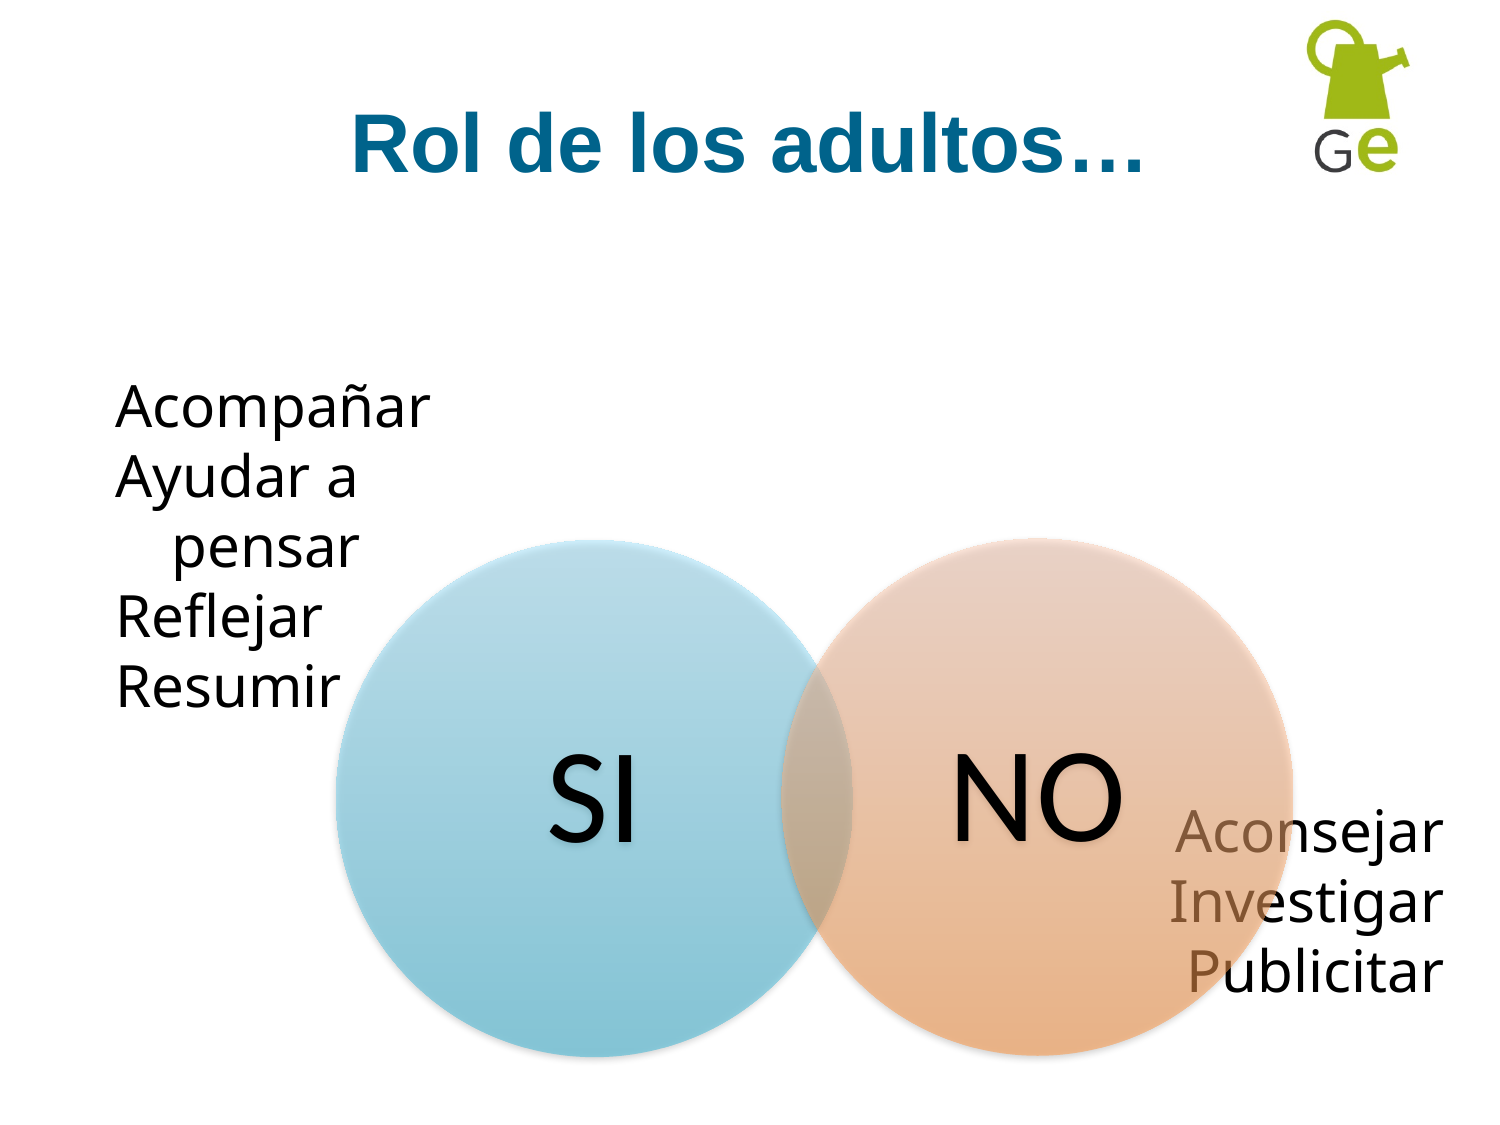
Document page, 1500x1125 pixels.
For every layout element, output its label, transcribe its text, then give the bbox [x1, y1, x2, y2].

title Rol de los adultos… [74, 44, 1426, 233]
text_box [123, 538, 1436, 1059]
picture [1222, 11, 1487, 182]
text_box Aconsejar Investigar Publicitar [1045, 786, 1459, 1082]
list Acompañar Ayudar a pensar Reflejar Resumir [100, 361, 516, 674]
